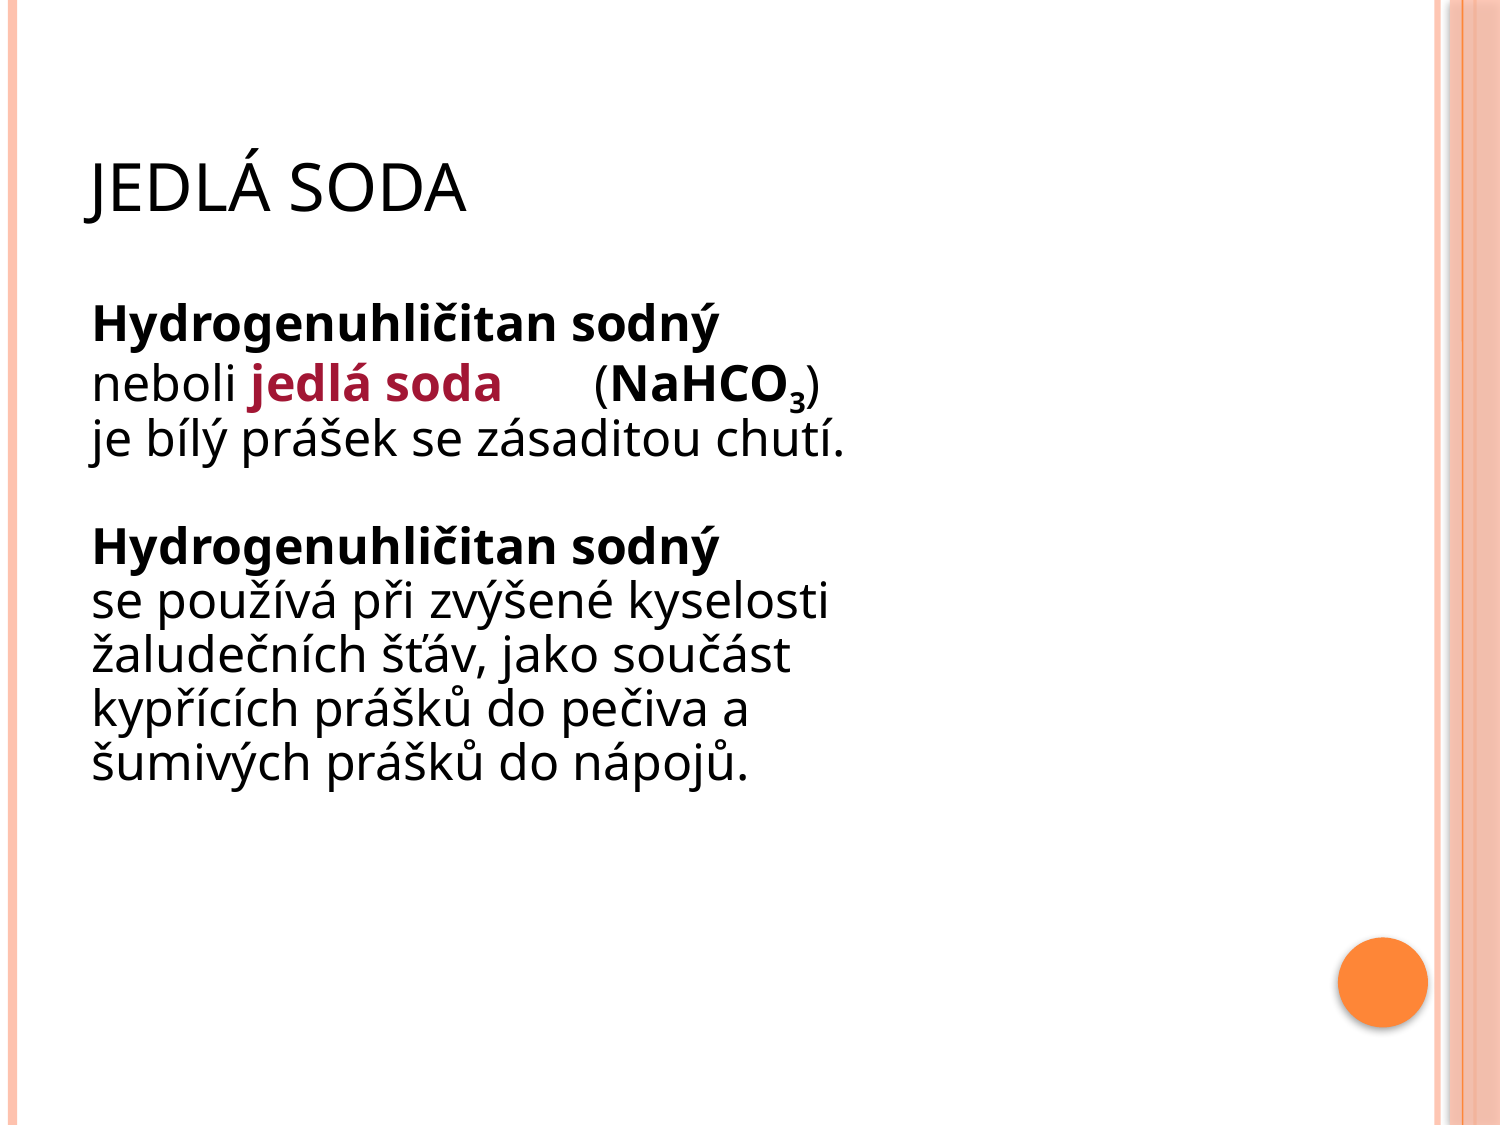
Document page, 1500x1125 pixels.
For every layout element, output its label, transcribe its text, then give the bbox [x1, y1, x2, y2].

title jedlá soda [75, 45, 1300, 233]
list Hydrogenuhličitan sodný neboli jedlá soda (NaHCO3) je bílý prášek se zásaditou chutí. Hydrogenuhličitan sodný se používá při zvýšené kyselosti žaludečních šťáv, jako součást kypřících prášků do pečiva a šumivých prášků do nápojů. [76, 290, 1302, 1091]
